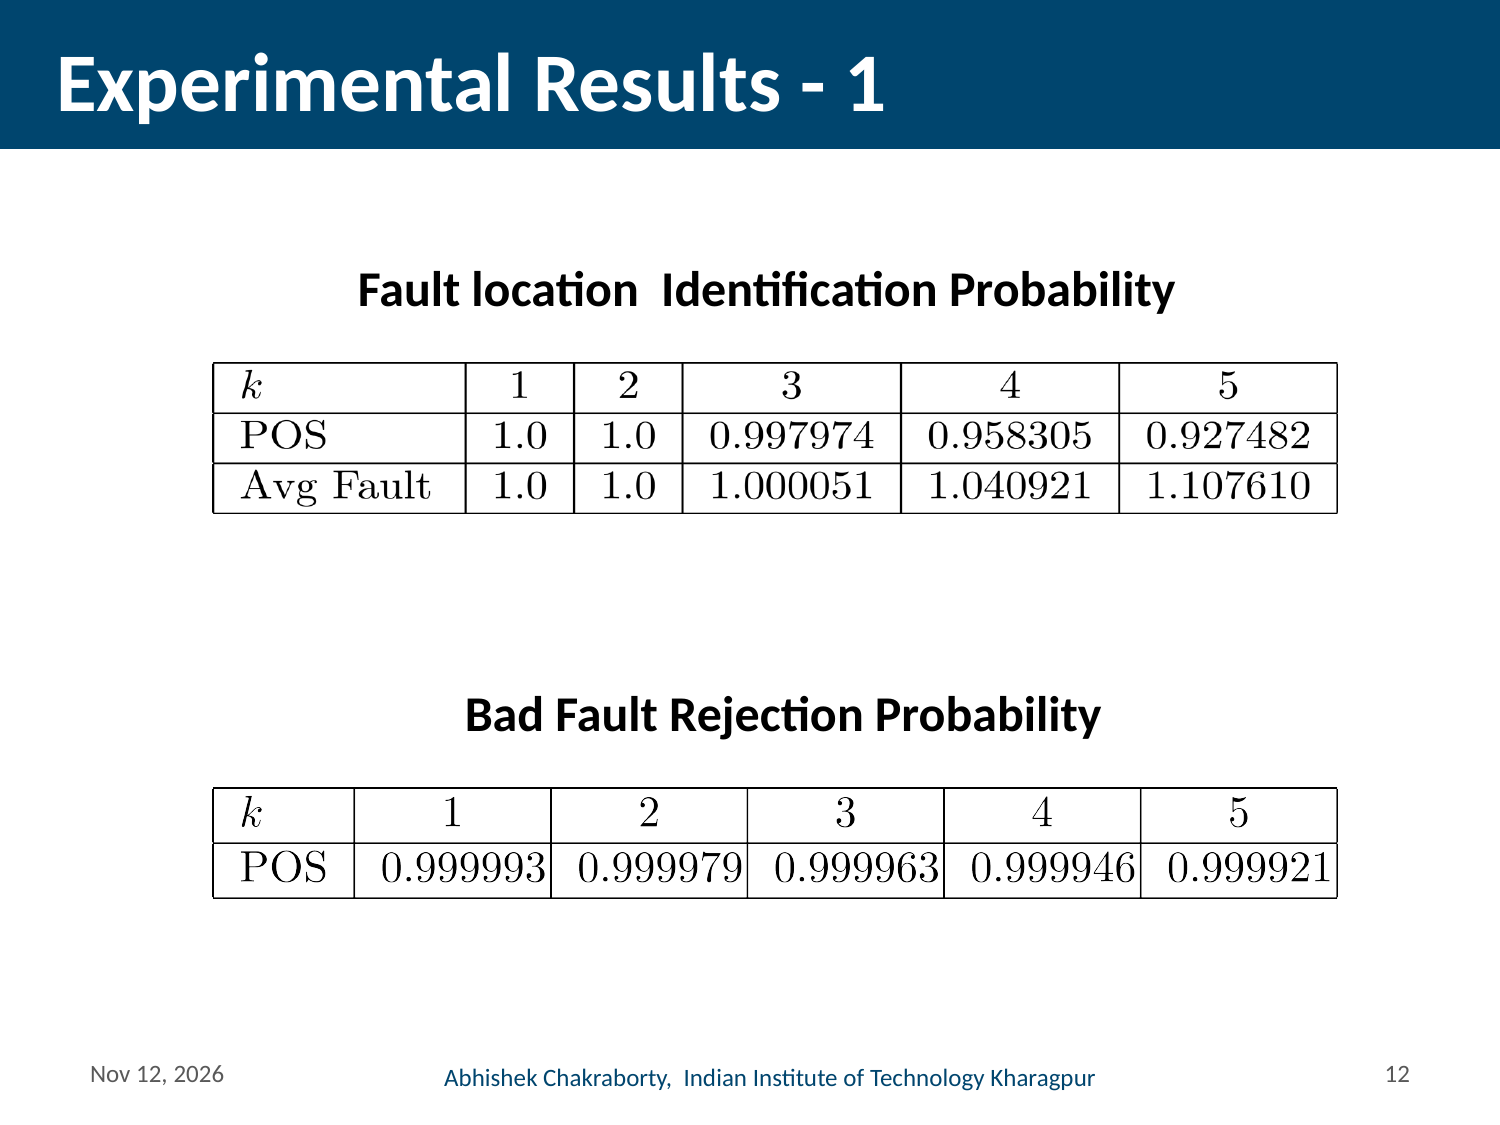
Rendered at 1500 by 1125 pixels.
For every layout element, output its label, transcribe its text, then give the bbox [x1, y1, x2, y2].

text_box Fault location Identification Probability [37, 249, 1497, 324]
slide_number 5-Mar-15 [75, 1042, 254, 1103]
picture [212, 787, 1338, 899]
title Experimental Results - 1 [41, 15, 1459, 142]
text_box Abhishek Chakraborty, Indian Institute of Technology Kharagpur [301, 1046, 1246, 1107]
picture [212, 362, 1338, 514]
slide_number 11 [1246, 1042, 1425, 1103]
text_box Bad Fault Rejection Probability [449, 674, 1200, 749]
